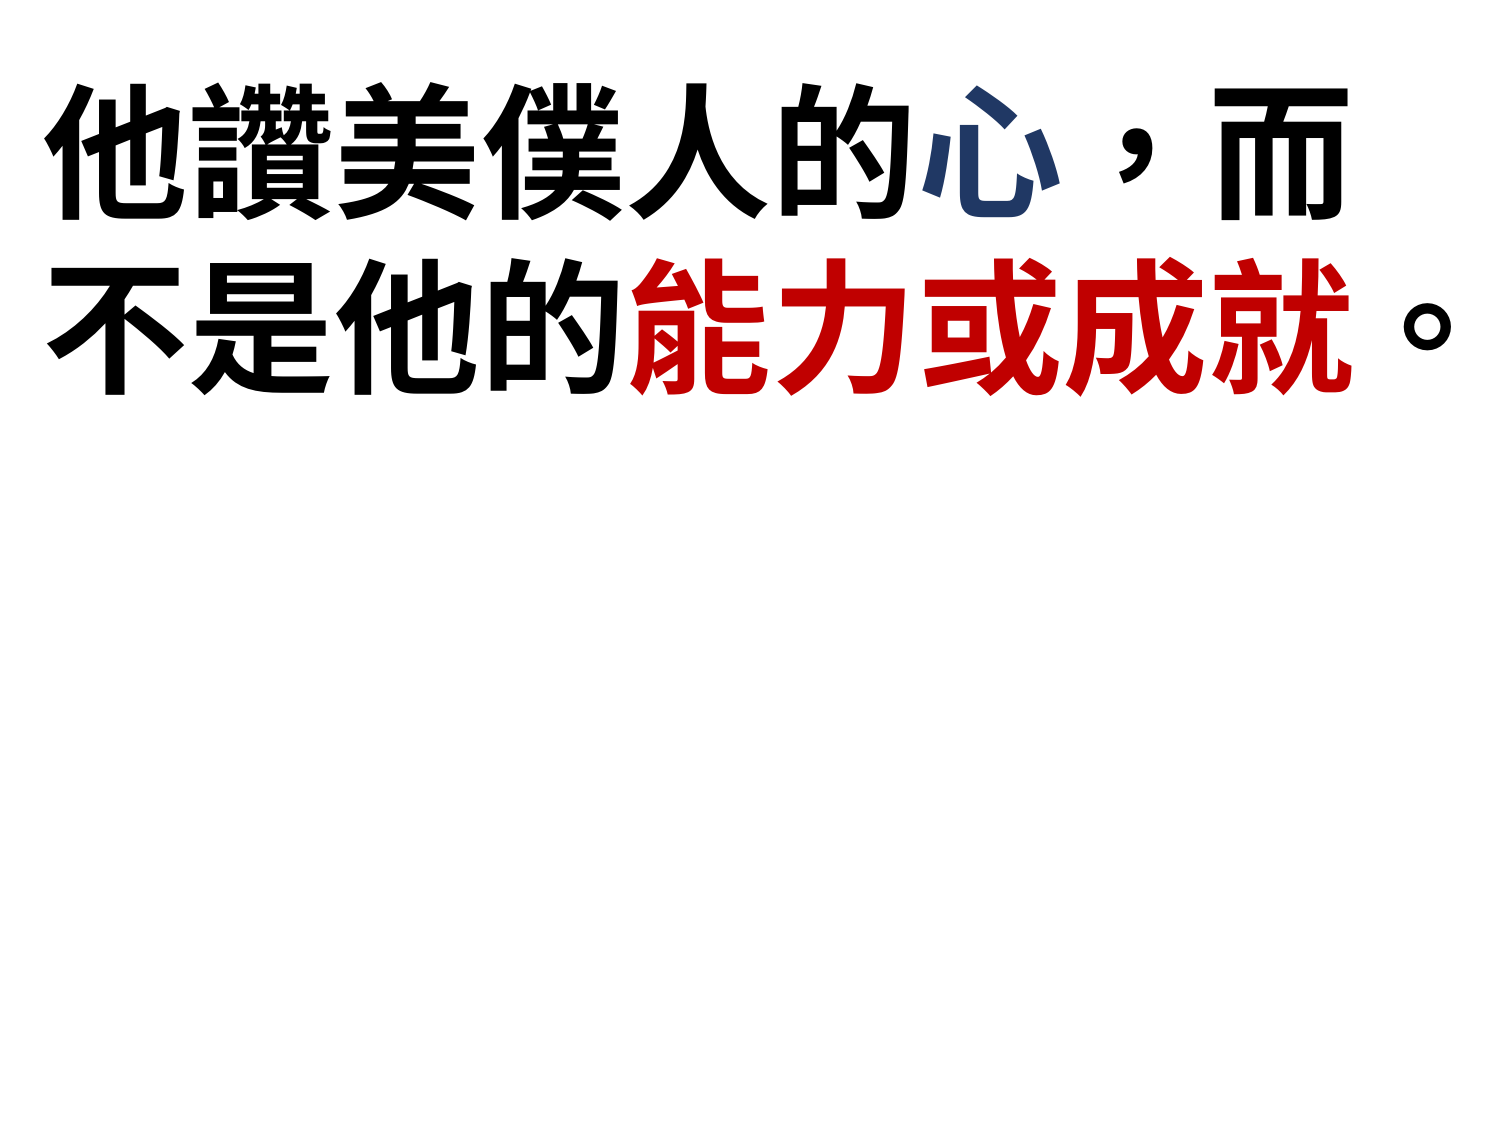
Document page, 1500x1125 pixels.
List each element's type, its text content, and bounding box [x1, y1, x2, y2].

text_box 他讚美僕人的心，而不是他的能力或成就。 [28, 54, 1446, 420]
